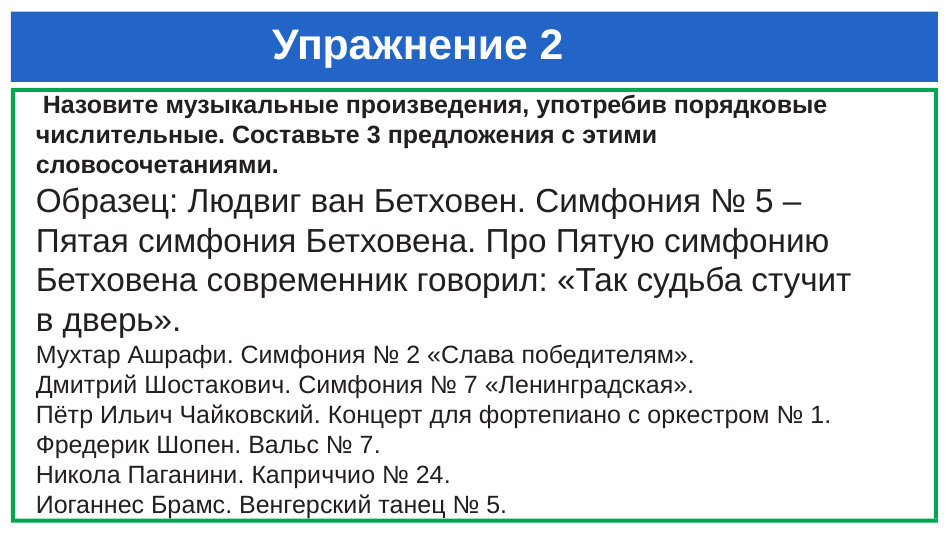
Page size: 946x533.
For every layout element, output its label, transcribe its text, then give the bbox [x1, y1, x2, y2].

list Назовите музыкальные произведения, употребив порядковые числительные. Составьте 3 предложения с этими словосочетаниями. Образец: Людвиг ван Бетховен. Симфония № 5 – Пятая симфония Бетховена. Про Пятую симфонию Бетховена современник говорил: «Так судьба стучит в дверь». Мухтар Ашрафи. Симфония № 2 «Слава победителям». Дмитрий Шостакович. Симфония № 7 «Ленинградская». Пётр Ильич Чайковский. Концерт для фортепиано с оркестром № 1. Фредерик Шопен. Вальс № 7. Никола Паганини. Каприччио № 24. Иоганнес Брамс. Венгерский танец № 5. [35, 88, 878, 533]
title Упражнение 2 [272, 16, 897, 69]
